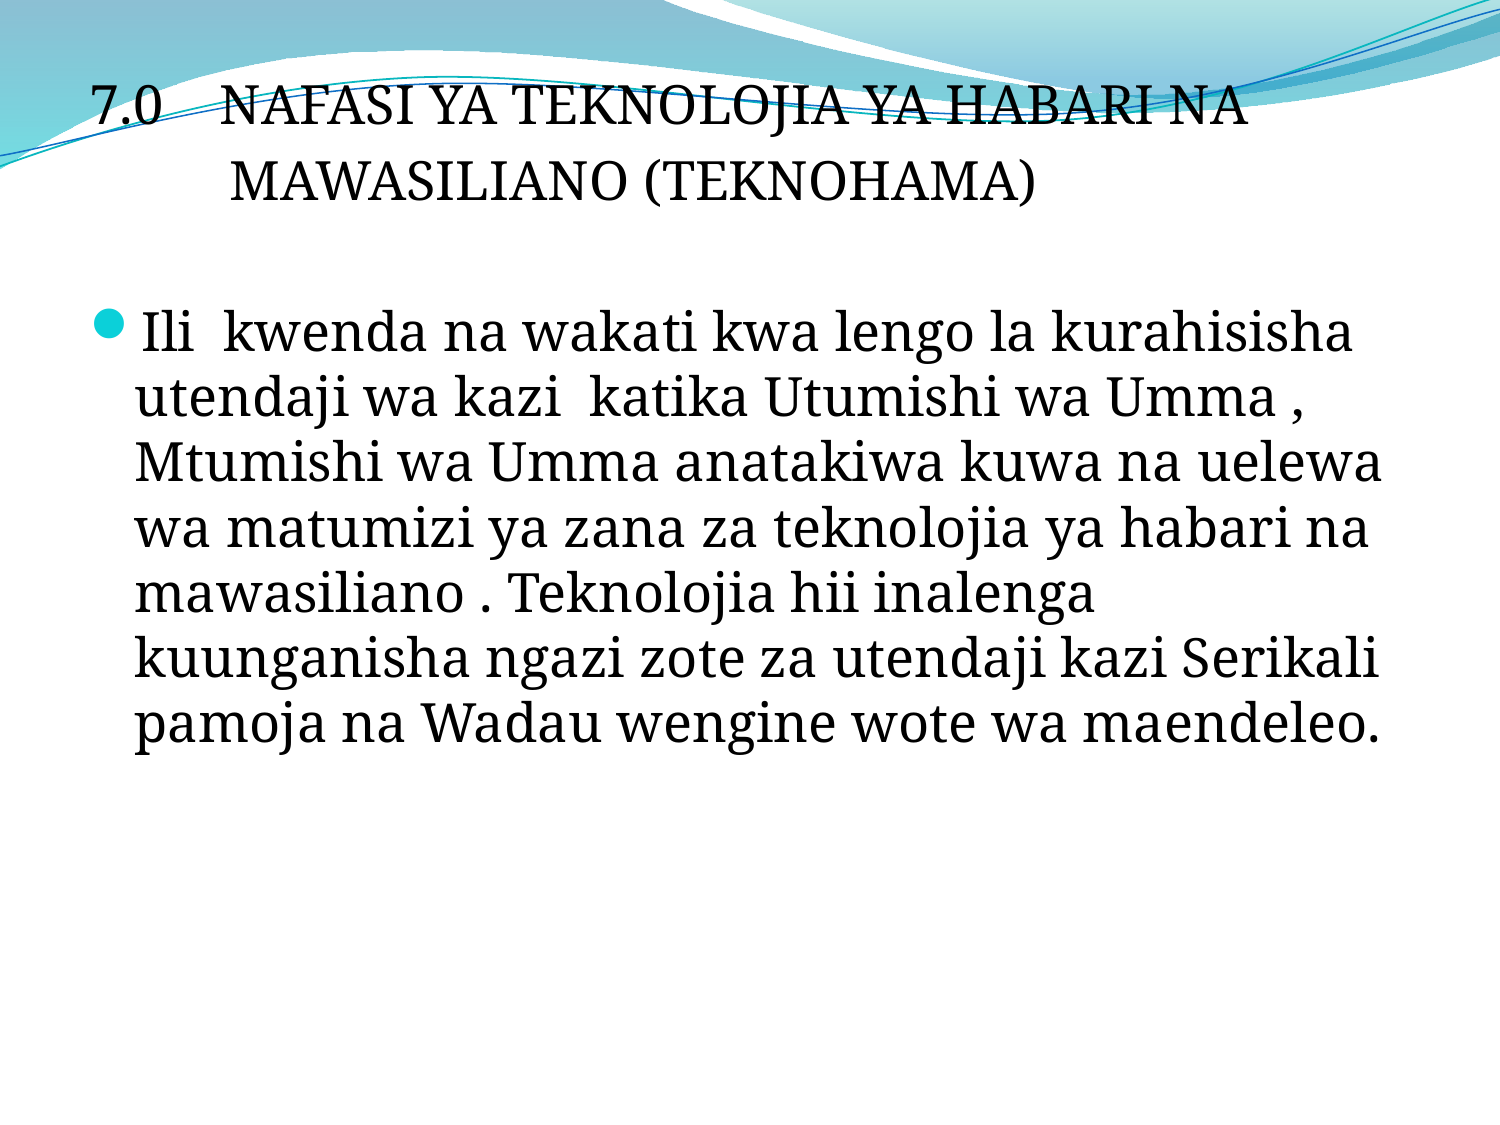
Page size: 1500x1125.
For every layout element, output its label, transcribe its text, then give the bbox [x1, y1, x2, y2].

list 7.0 NAFASI YA TEKNOLOJIA YA HABARI NA MAWASILIANO (TEKNOHAMA) Ili kwenda na wakati kwa lengo la kurahisisha utendaji wa kazi katika Utumishi wa Umma , Mtumishi wa Umma anatakiwa kuwa na uelewa wa matumizi ya zana za teknolojia ya habari na mawasiliano . Teknolojia hii inalenga kuunganisha ngazi zote za utendaji kazi Serikali pamoja na Wadau wengine wote wa maendeleo. [75, 62, 1425, 1038]
